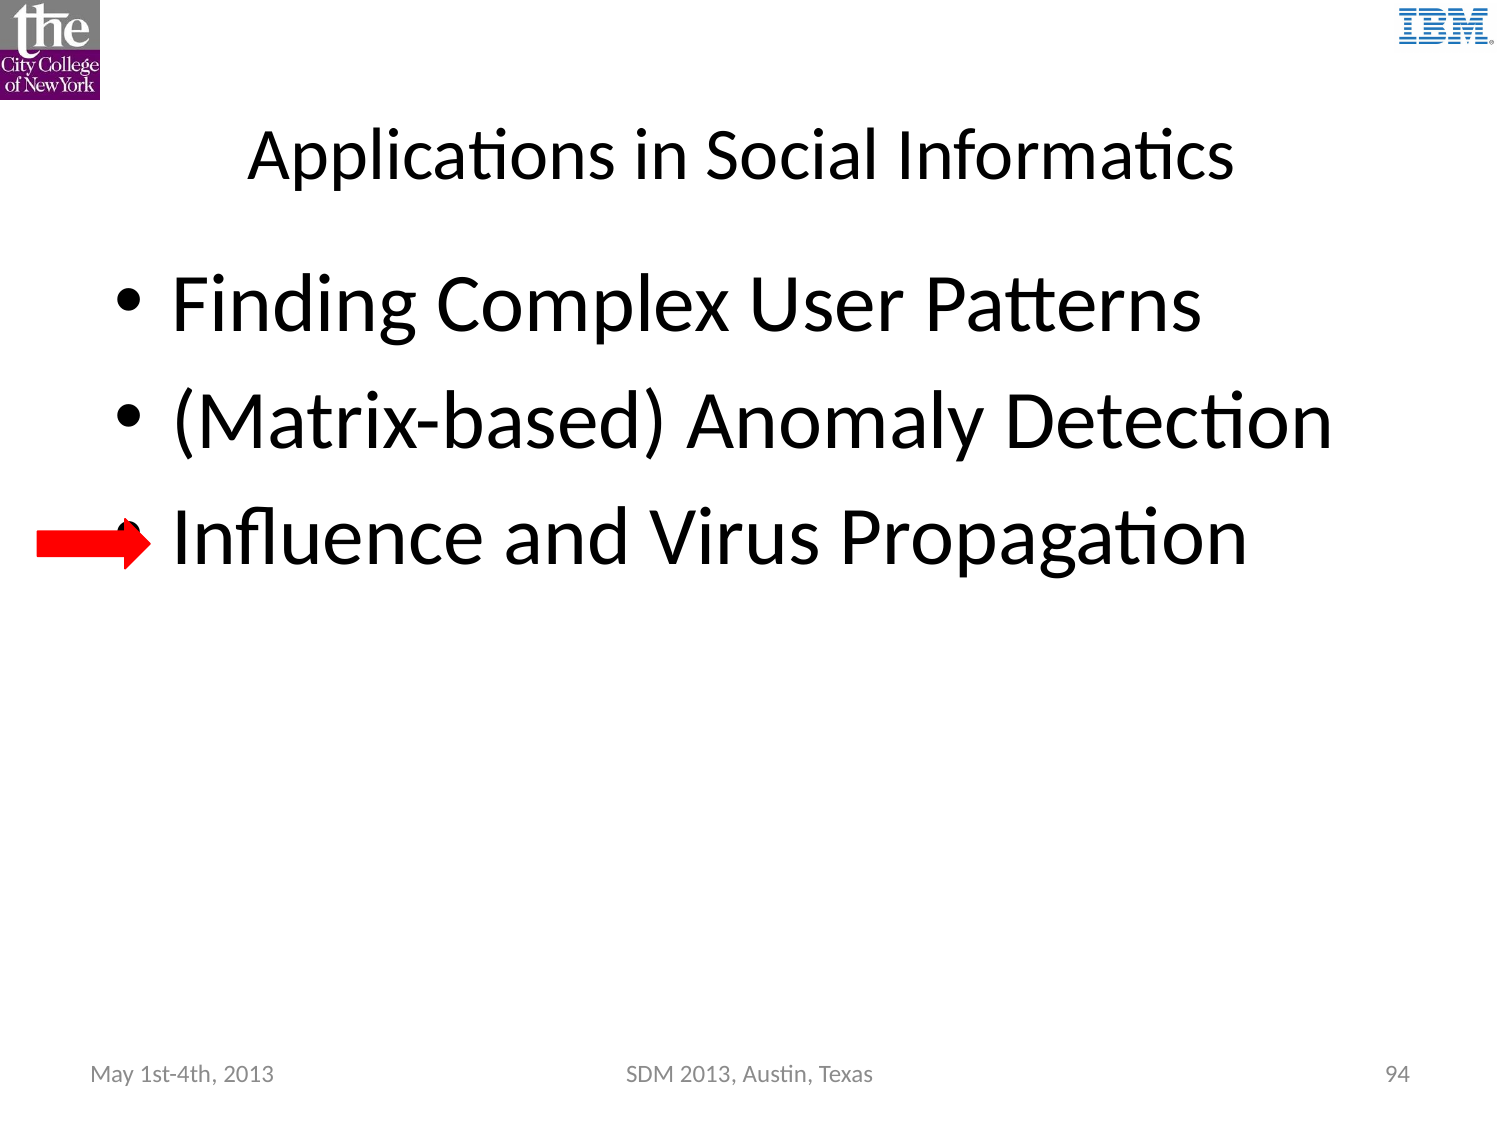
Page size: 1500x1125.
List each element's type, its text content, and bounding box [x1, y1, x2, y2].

picture [1394, 3, 1497, 53]
text_box 94 [1074, 1042, 1425, 1103]
text_box [37, 518, 151, 569]
list Finding Complex User Patterns (Matrix-based) Anomaly Detection Influence and Virus Propagation [99, 240, 1388, 975]
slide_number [75, 1042, 425, 1103]
footer SDM 2013, Austin, Texas [512, 1042, 988, 1103]
picture [0, 0, 100, 100]
title Applications in Social Informatics [29, 97, 1455, 202]
